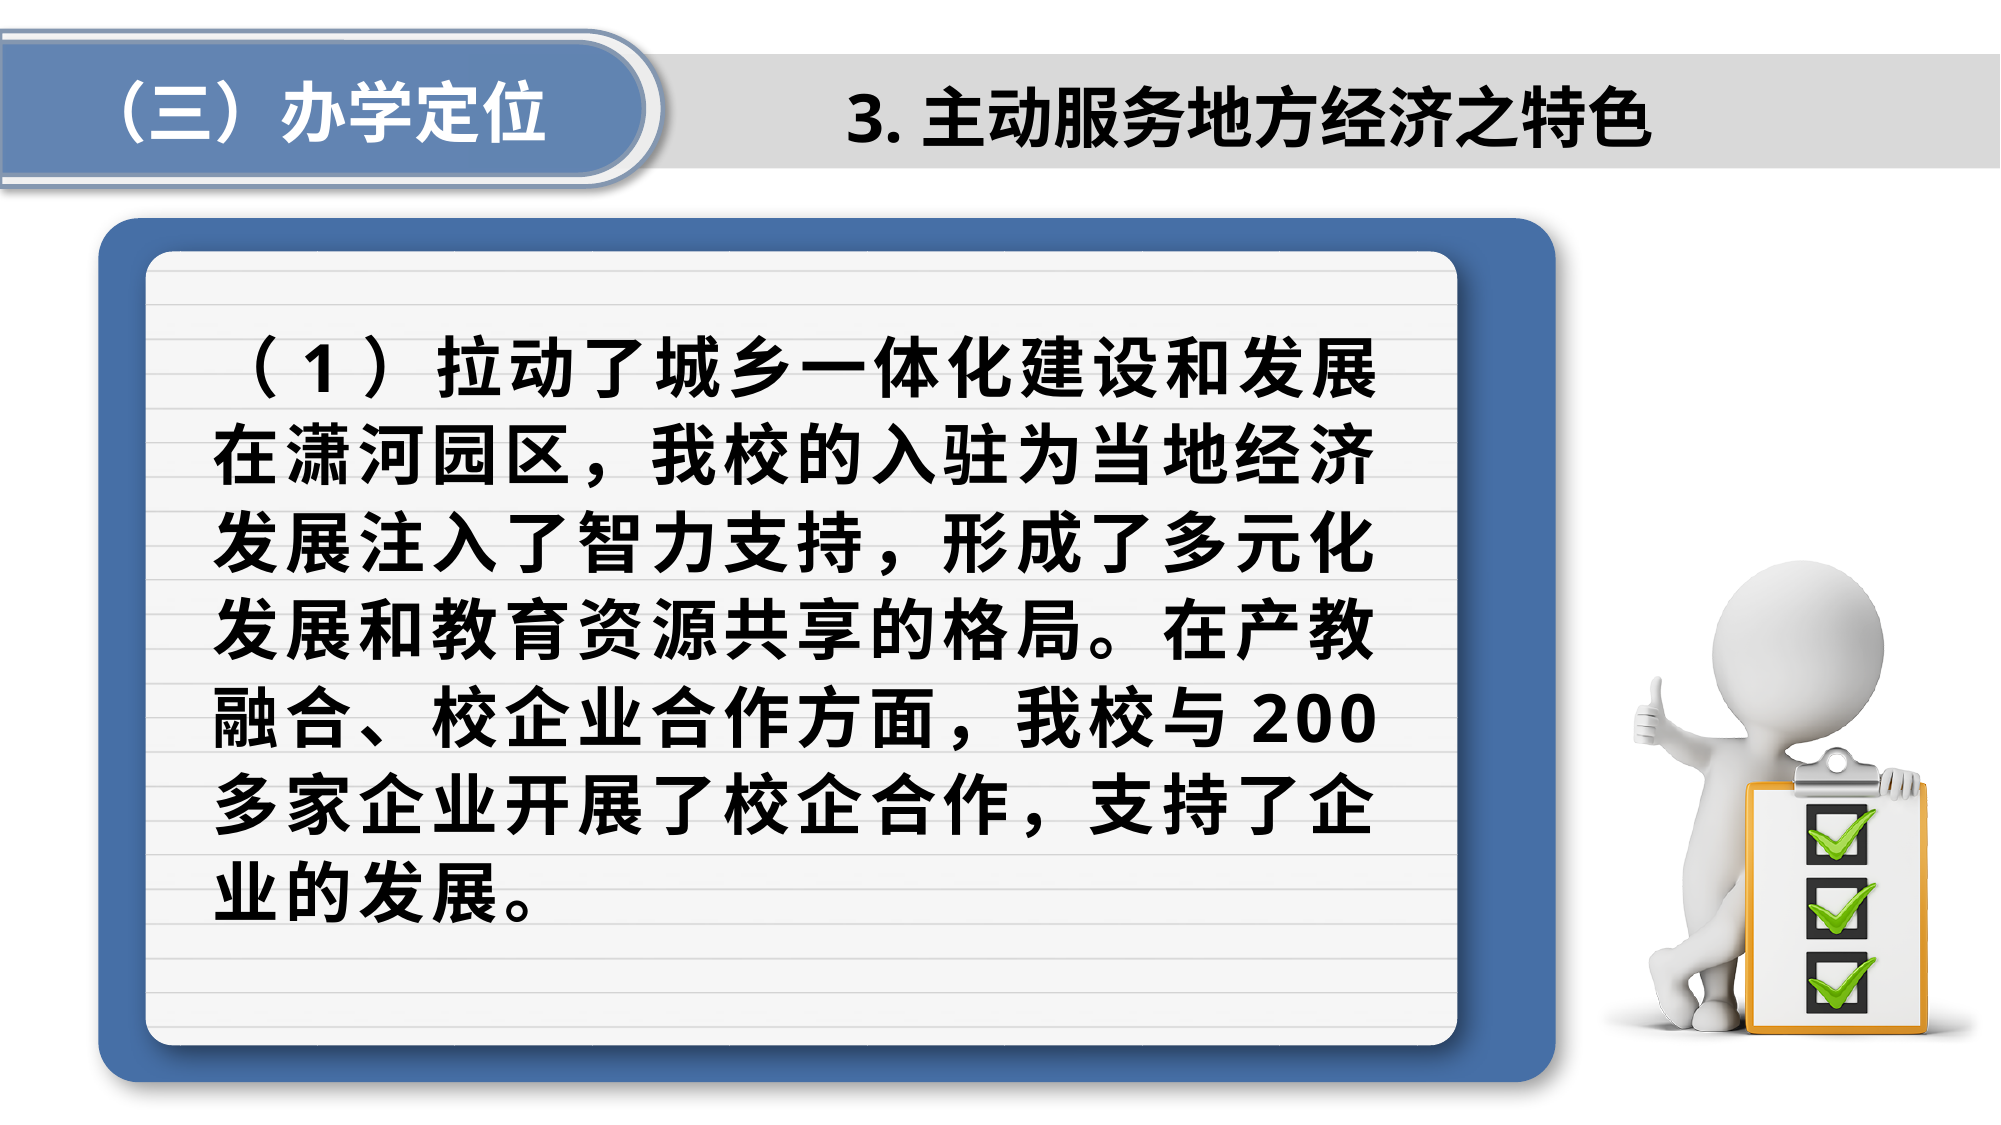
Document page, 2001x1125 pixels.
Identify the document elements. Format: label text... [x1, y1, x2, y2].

picture [1574, 513, 2000, 1083]
text_box 3.主动服务地方经济之特色 [832, 68, 1824, 164]
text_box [0, 30, 663, 187]
text_box [97, 217, 1557, 1084]
text_box [144, 250, 1459, 1047]
text_box [663, 53, 2000, 169]
text_box （1）拉动了城乡一体化建设和发展 在潇河园区，我校的入驻为当地经济发展注入了智力支持，形成了多元化发展和教育资源共享的格局。在产教融合、校企业合作方面，我校与200多家企业开展了校企合作，支持了企业的发展。 [198, 310, 1437, 938]
